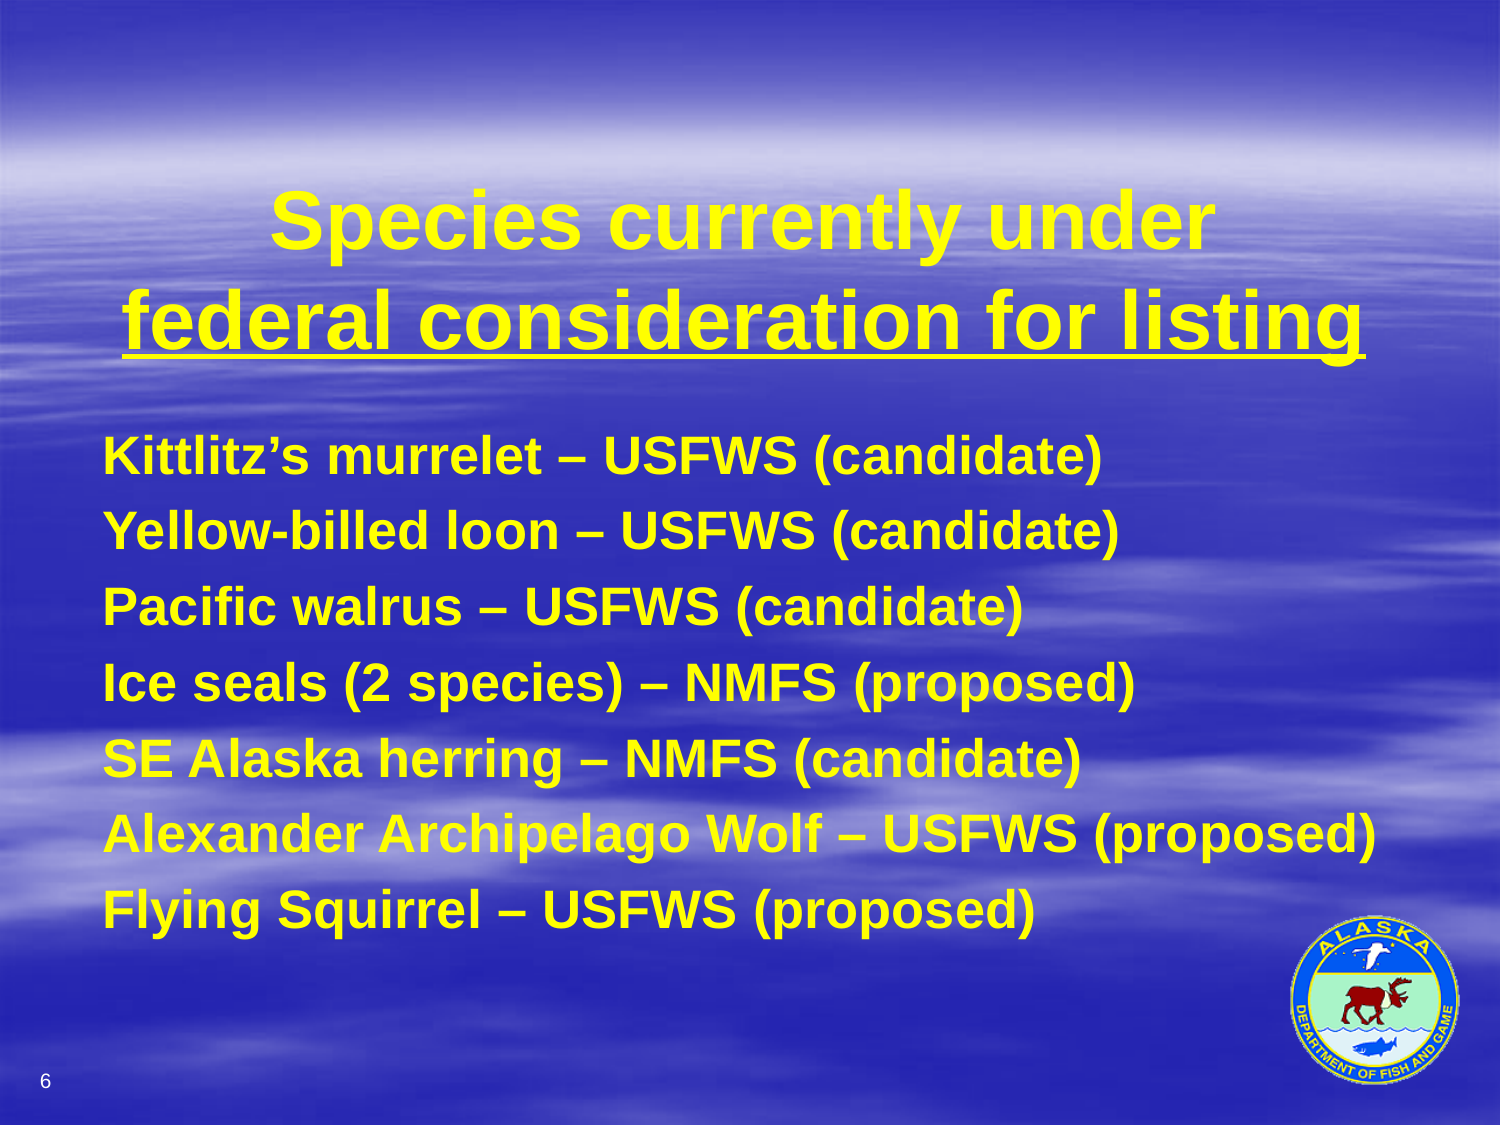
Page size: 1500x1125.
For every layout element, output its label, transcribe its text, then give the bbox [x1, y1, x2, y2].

text_box 6 [25, 1059, 67, 1100]
list Kittlitz’s murrelet – USFWS (candidate) Yellow-billed loon – USFWS (candidate) Pacific walrus – USFWS (candidate) Ice seals (2 species) – NMFS (proposed) SE Alaska herring – NMFS (candidate) Alexander Archipelago Wolf – USFWS (proposed) Flying Squirrel – USFWS (proposed) [87, 412, 1413, 1063]
picture [1287, 912, 1463, 1088]
title Species currently under federal consideration for listing [45, 157, 1443, 376]
